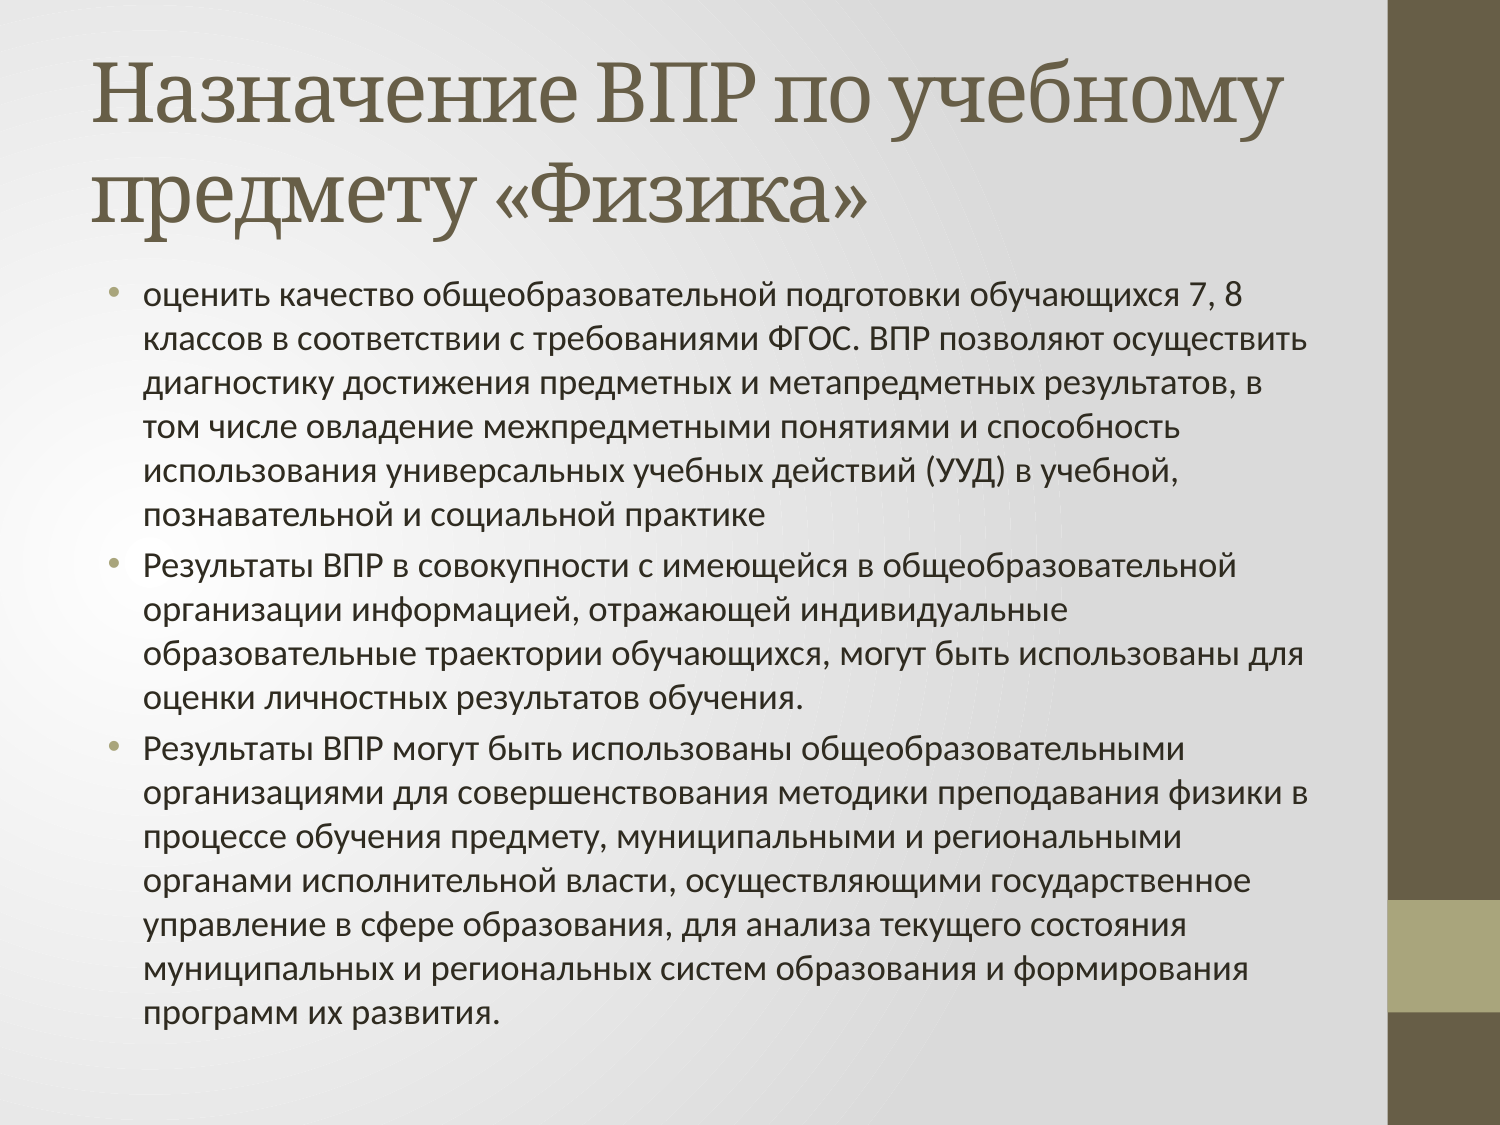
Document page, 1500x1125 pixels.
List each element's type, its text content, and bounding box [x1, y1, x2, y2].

title Назначение ВПР по учебному предмету «Физика» [75, 45, 1325, 233]
list оценить качество общеобразовательной подготовки обучающихся 7, 8 классов в соответствии с требованиями ФГОС. ВПР позволяют осуществить диагностику достижения предметных и метапредметных результатов, в том числе овладение межпредметными понятиями и способность использования универсальных учебных действий (УУД) в учебной, познавательной и социальной практике Результаты ВПР в совокупности с имеющейся в общеобразовательной организации информацией, отражающей индивидуальные образовательные траектории обучающихся, могут быть использованы для оценки личностных результатов обучения. Результаты ВПР могут быть использованы общеобразовательными организациями для совершенствования методики преподавания физики в процессе обучения предмету, муниципальными и региональными органами исполнительной власти, осуществляющими государственное управление в сфере образования, для анализа текущего состояния муниципальных и региональных систем образования и формирования программ их развития. [75, 262, 1325, 1050]
